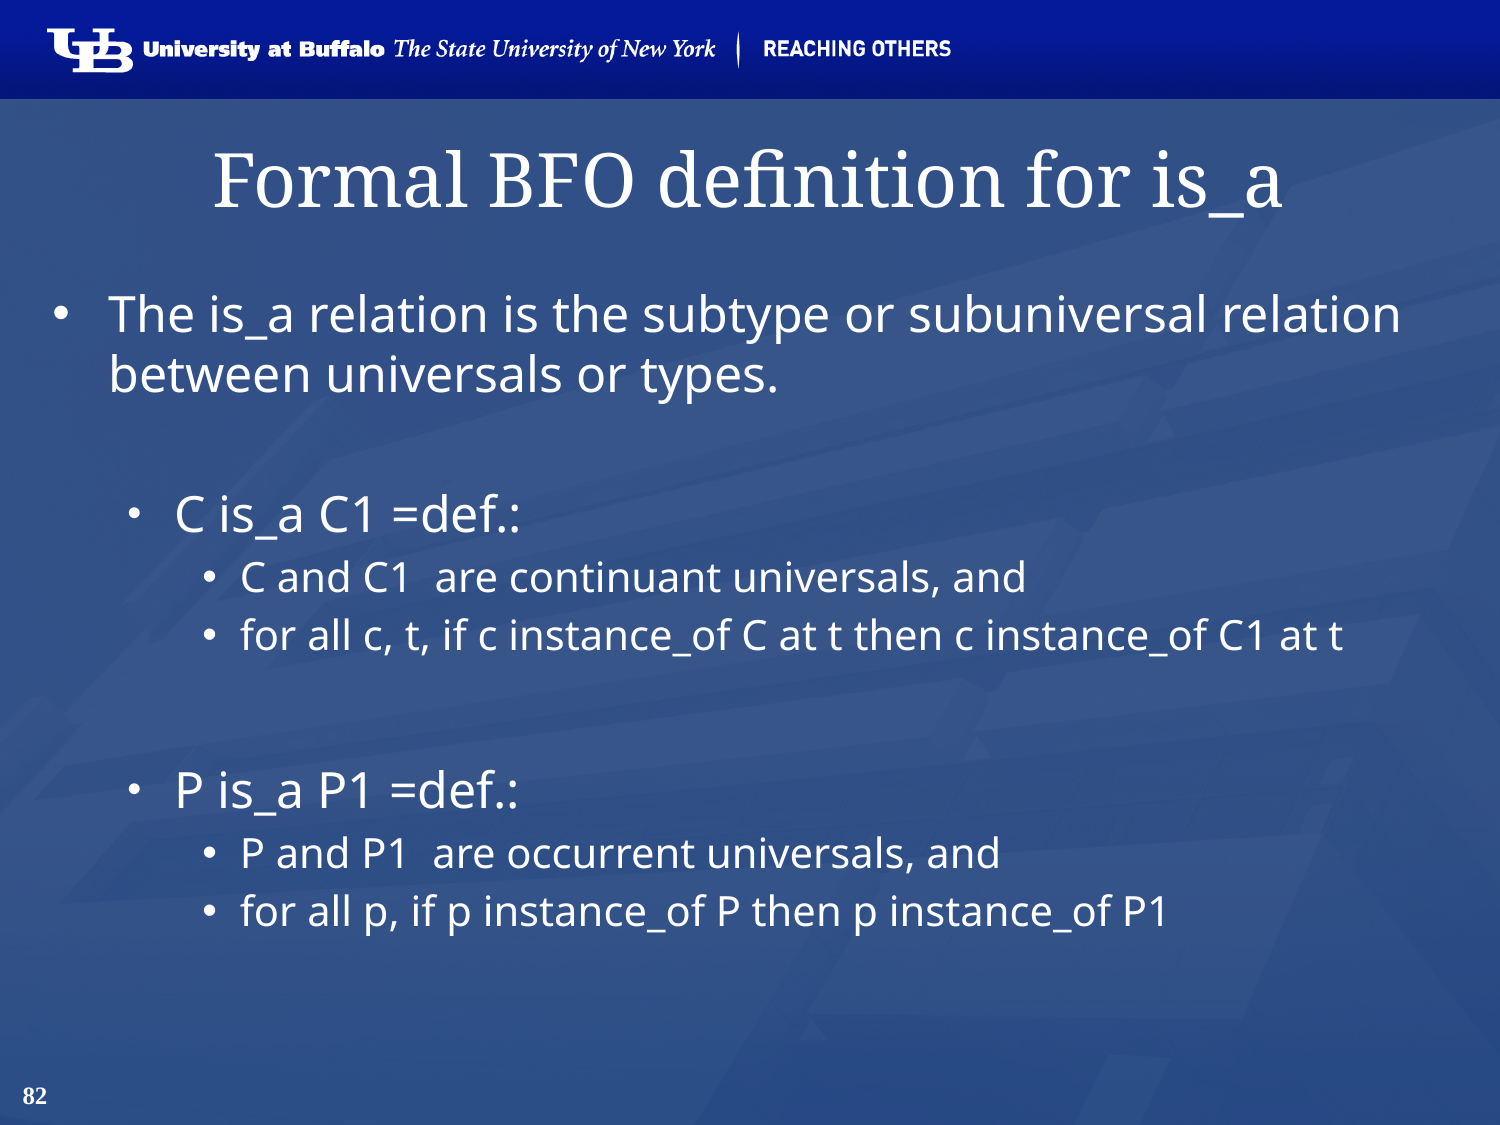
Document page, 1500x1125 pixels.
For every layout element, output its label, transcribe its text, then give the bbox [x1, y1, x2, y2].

slide_number 82 [0, 1064, 63, 1125]
title Formal BFO definition for is_a [37, 125, 1463, 250]
picture [0, 0, 1500, 99]
list The is_a relation is the subtype or subuniversal relation between universals or types. C is_a C1 =def.: C and C1 are continuant universals, and for all c, t, if c instance_of C at t then c instance_of C1 at t P is_a P1 =def.: P and P1 are occurrent universals, and for all p, if p instance_of P then p instance_of P1 [37, 275, 1463, 1088]
